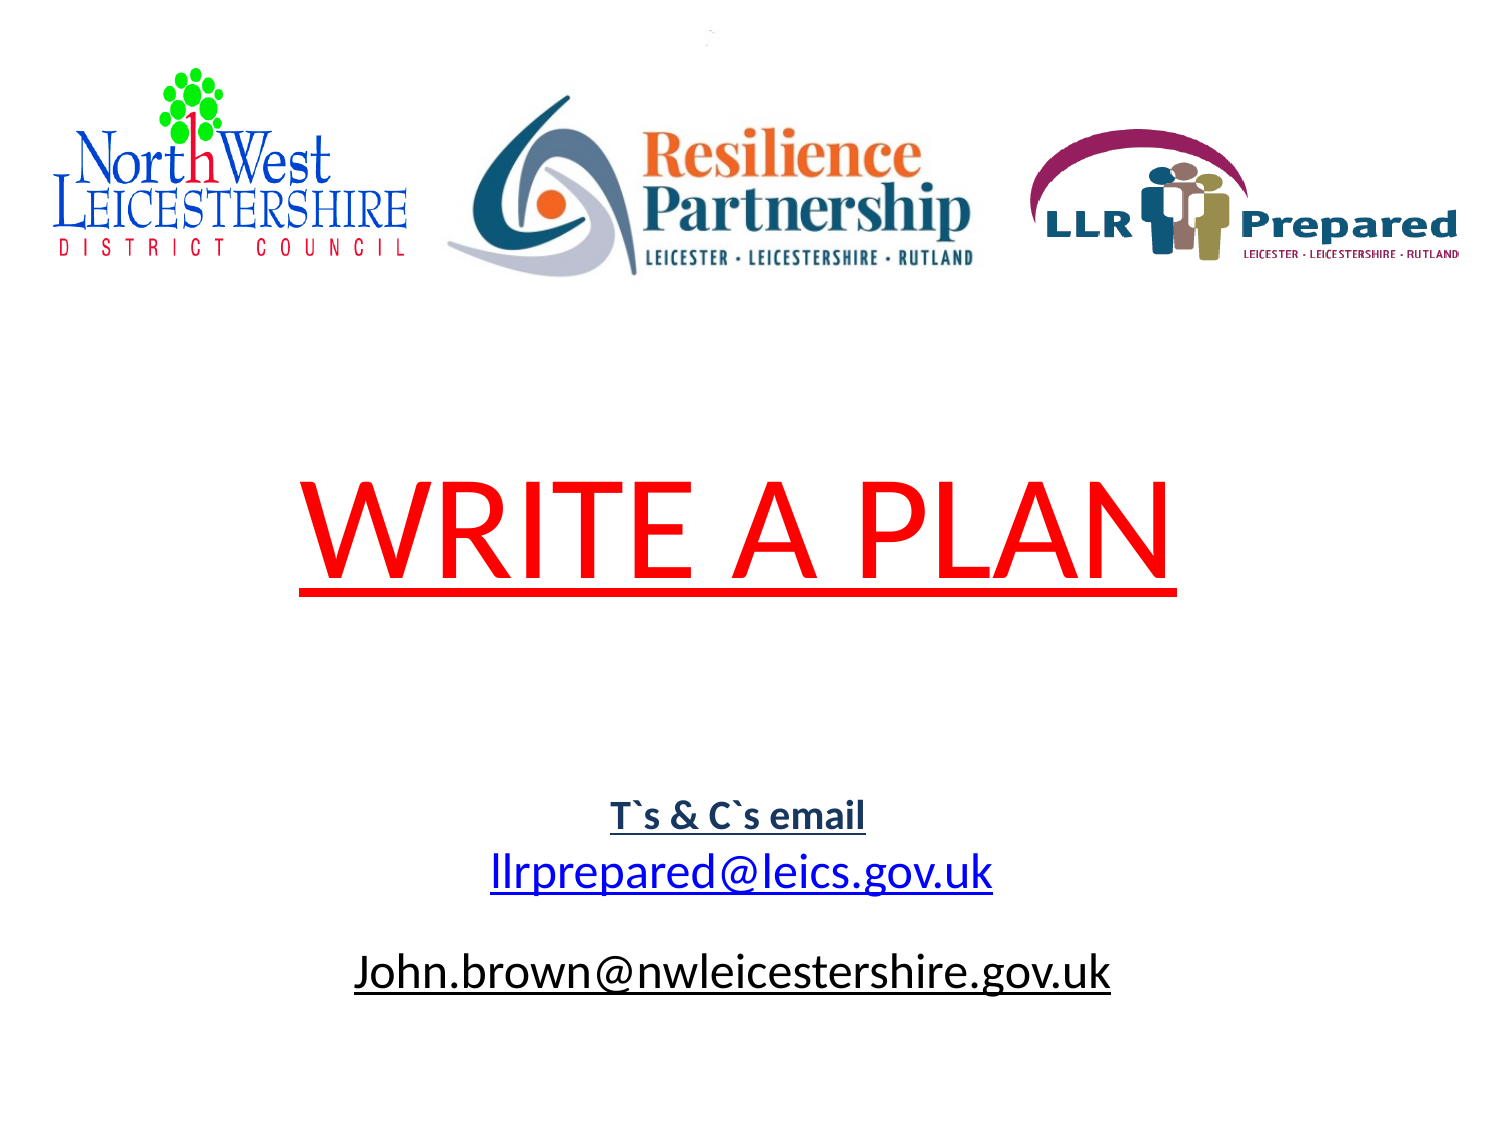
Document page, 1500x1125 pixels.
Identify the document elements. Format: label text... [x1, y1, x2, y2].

text_box WRITE A PLAN T`s & C`s email llrprepared@leics.gov.uk John.brown@nwleicestershire.gov.uk [218, 420, 1258, 1006]
picture [1016, 113, 1483, 280]
picture [52, 30, 1014, 287]
